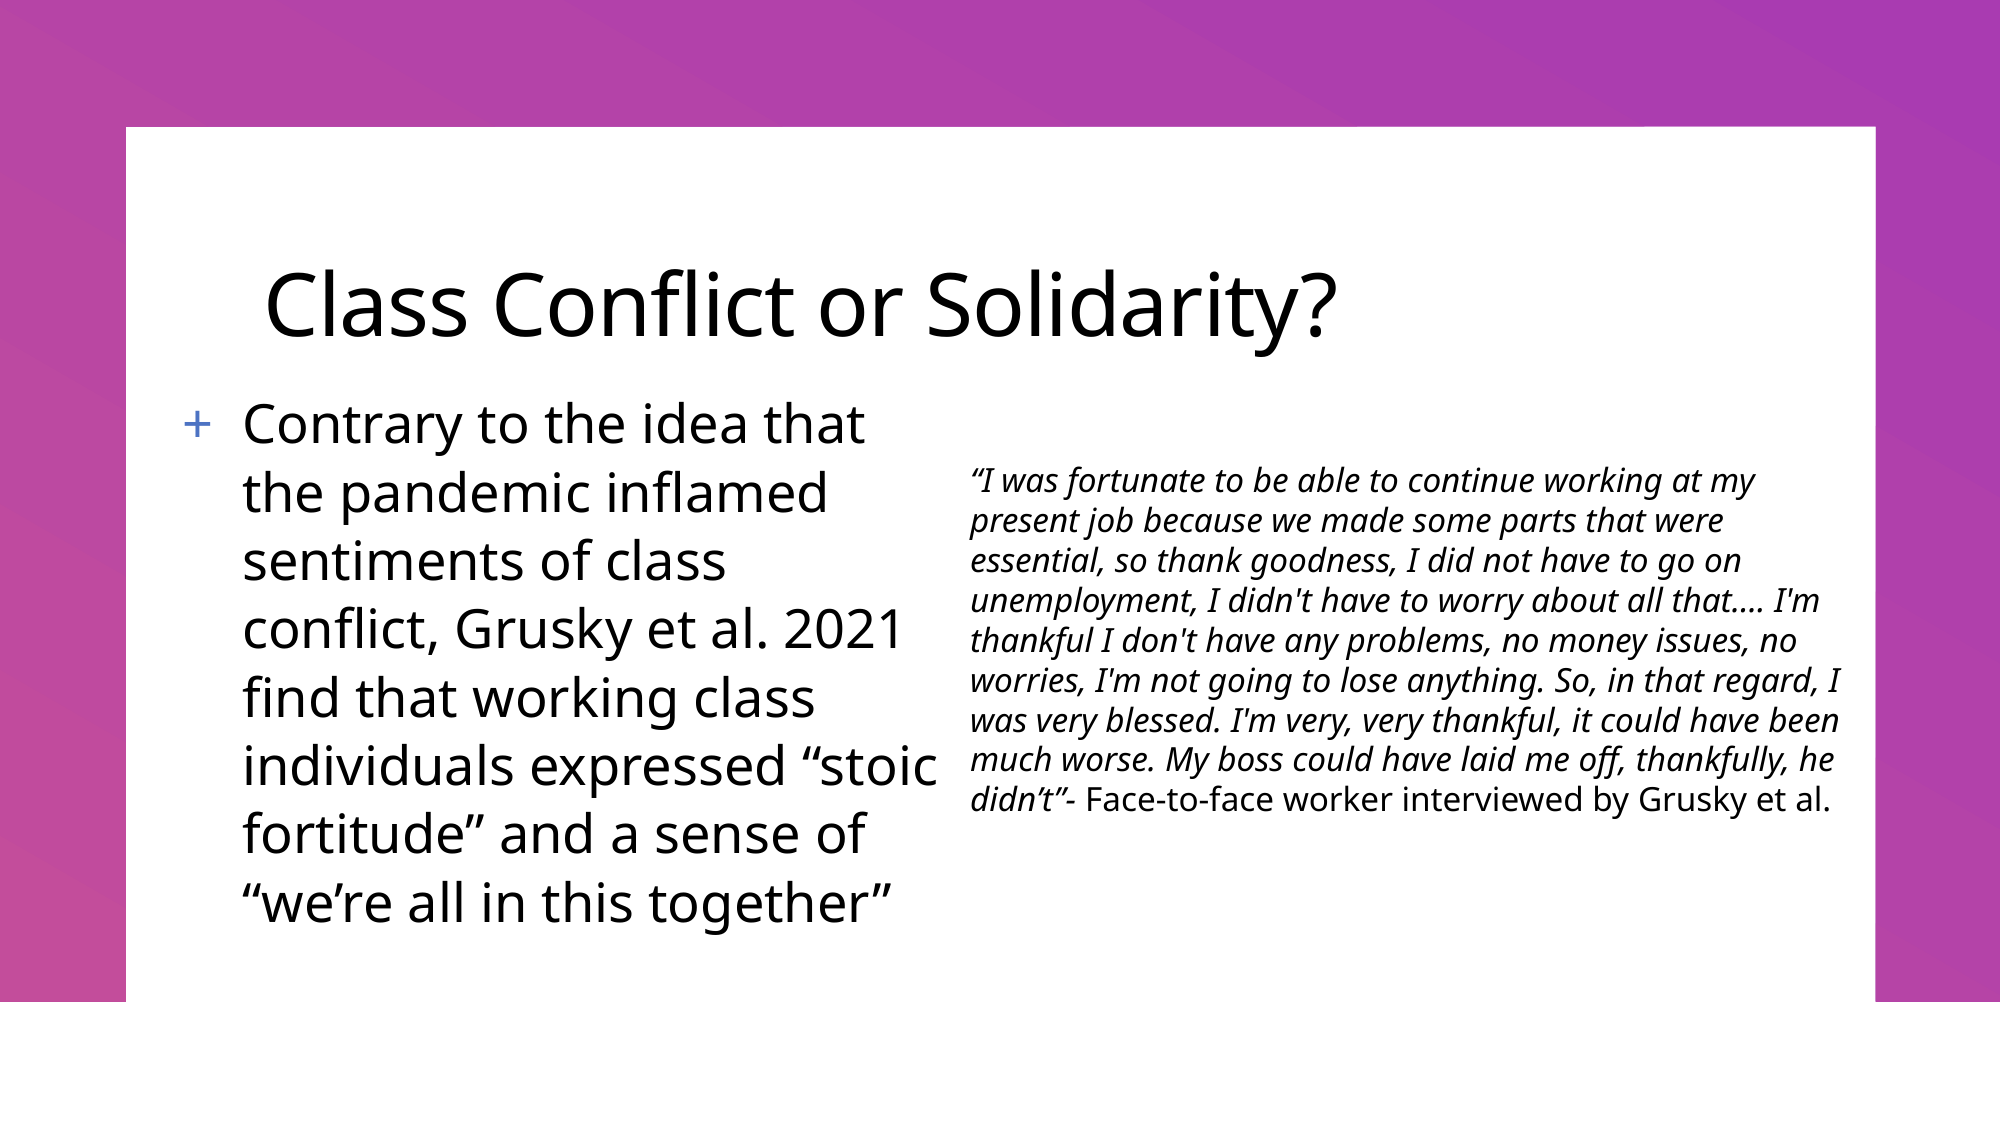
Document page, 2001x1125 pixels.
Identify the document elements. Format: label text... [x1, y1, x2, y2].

title Class Conflict or Solidarity? [248, 248, 1749, 451]
text_box “I was fortunate to be able to continue working at my present job because we made some parts that were essential, so thank goodness, I did not have to go on unemployment, I didn't have to worry about all that.... I'm thankful I don't have any problems, no money issues, no worries, I'm not going to lose anything. So, in that regard, I was very blessed. I'm very, very thankful, it could have been much worse. My boss could have laid me off, thankfully, he didn’t”- Face-to-face worker interviewed by Grusky et al. [955, 451, 1878, 871]
list Contrary to the idea that the pandemic inflamed sentiments of class conflict, Grusky et al. 2021 find that working class individuals expressed “stoic fortitude” and a sense of “we’re all in this together” [167, 378, 956, 1099]
